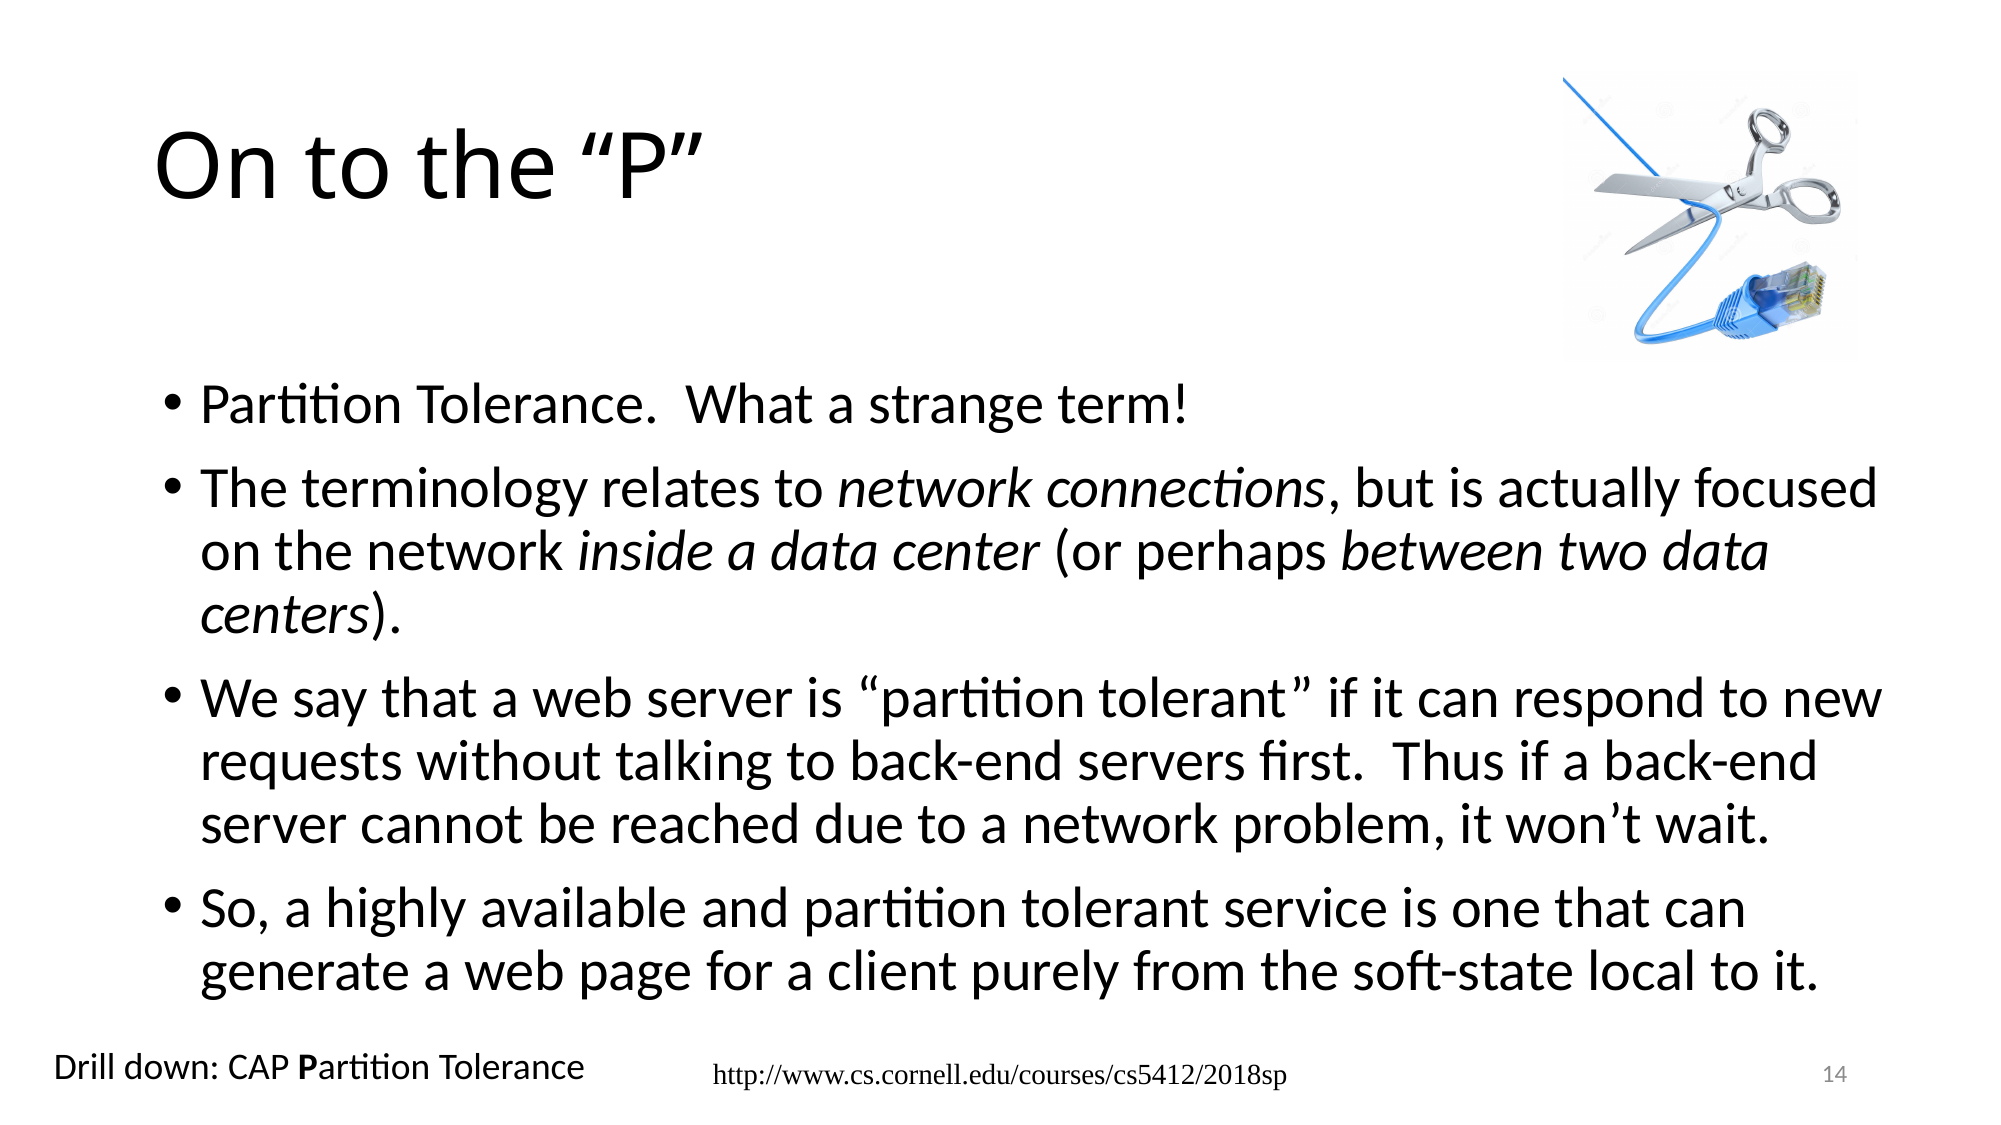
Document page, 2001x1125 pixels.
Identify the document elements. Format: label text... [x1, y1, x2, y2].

title On to the “P” [137, 59, 1863, 278]
picture [1562, 71, 1858, 362]
slide_number 14 [1412, 1042, 1863, 1103]
footer http://www.cs.cornell.edu/courses/cs5412/2018sp [662, 1042, 1338, 1103]
list Partition Tolerance. What a strange term! The terminology relates to network connections, but is actually focused on the network inside a data center (or perhaps between two data centers). We say that a web server is “partition tolerant” if it can respond to new requests without talking to back-end servers first. Thus if a back-end server cannot be reached due to a network problem, it won’t wait. So, a highly available and partition tolerant service is one that can generate a web page for a client purely from the soft-state local to it. [147, 366, 1918, 1026]
text_box Drill down: CAP Partition Tolerance [39, 1034, 868, 1095]
